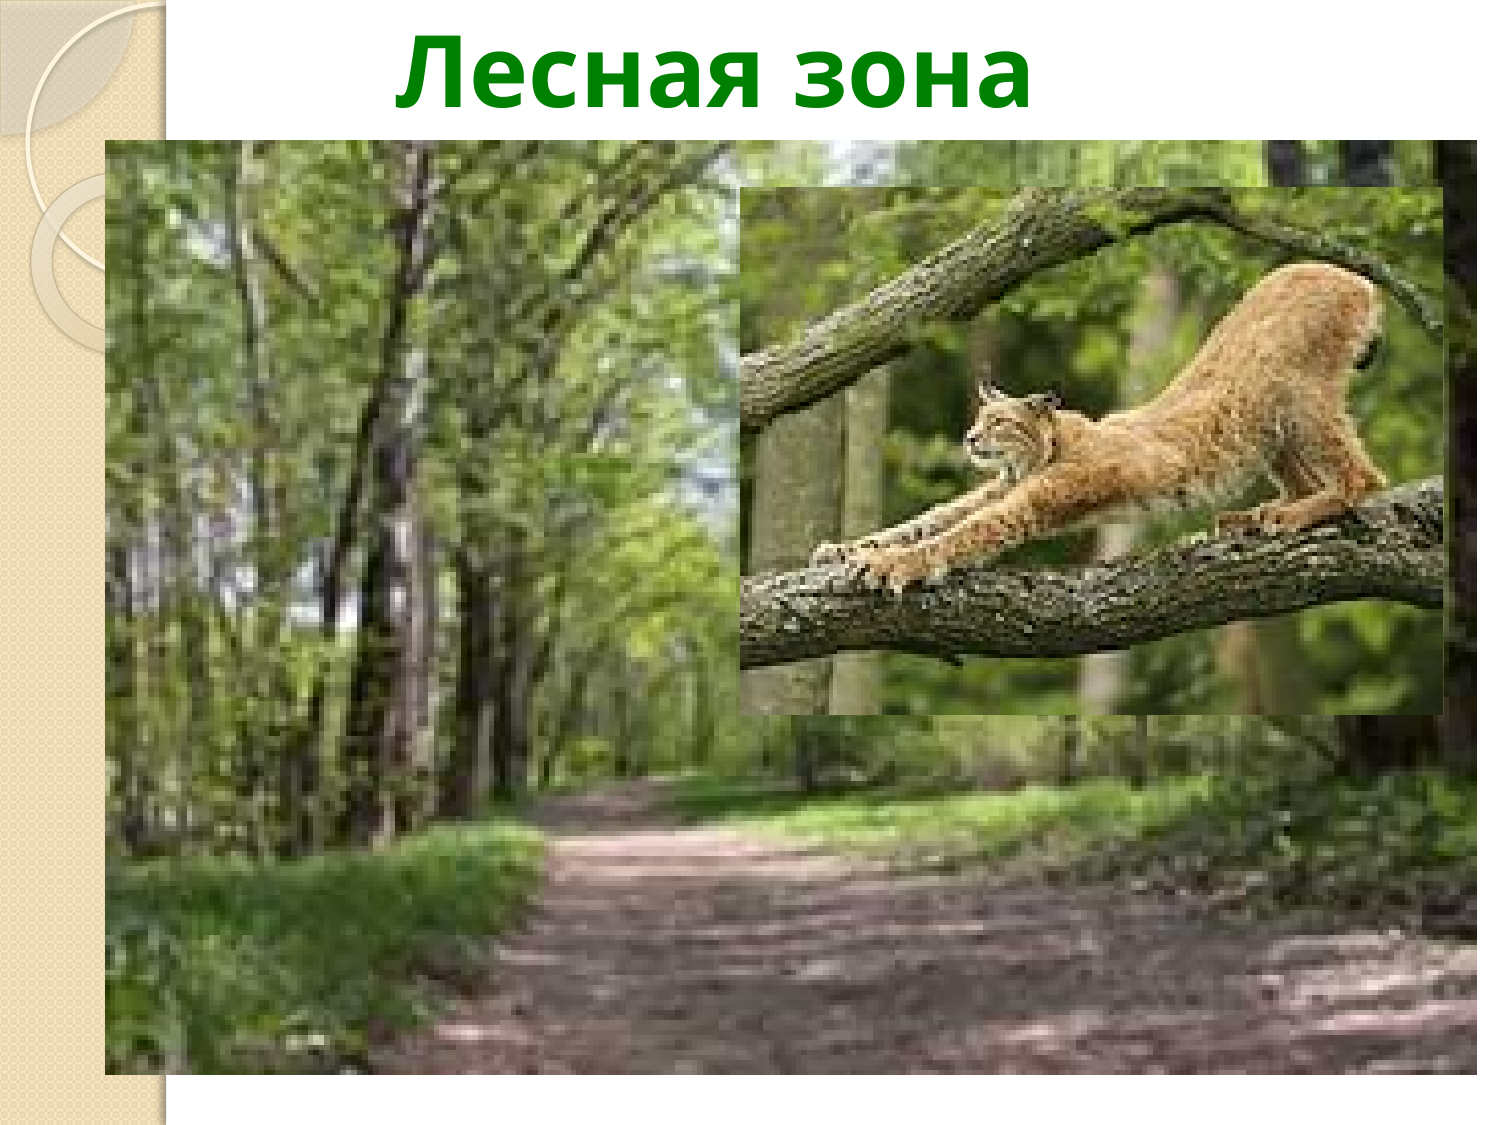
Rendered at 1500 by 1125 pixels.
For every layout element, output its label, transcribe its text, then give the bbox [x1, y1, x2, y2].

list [105, 140, 1477, 1075]
picture [740, 187, 1443, 716]
text_box Лесная зона [380, 0, 1052, 135]
